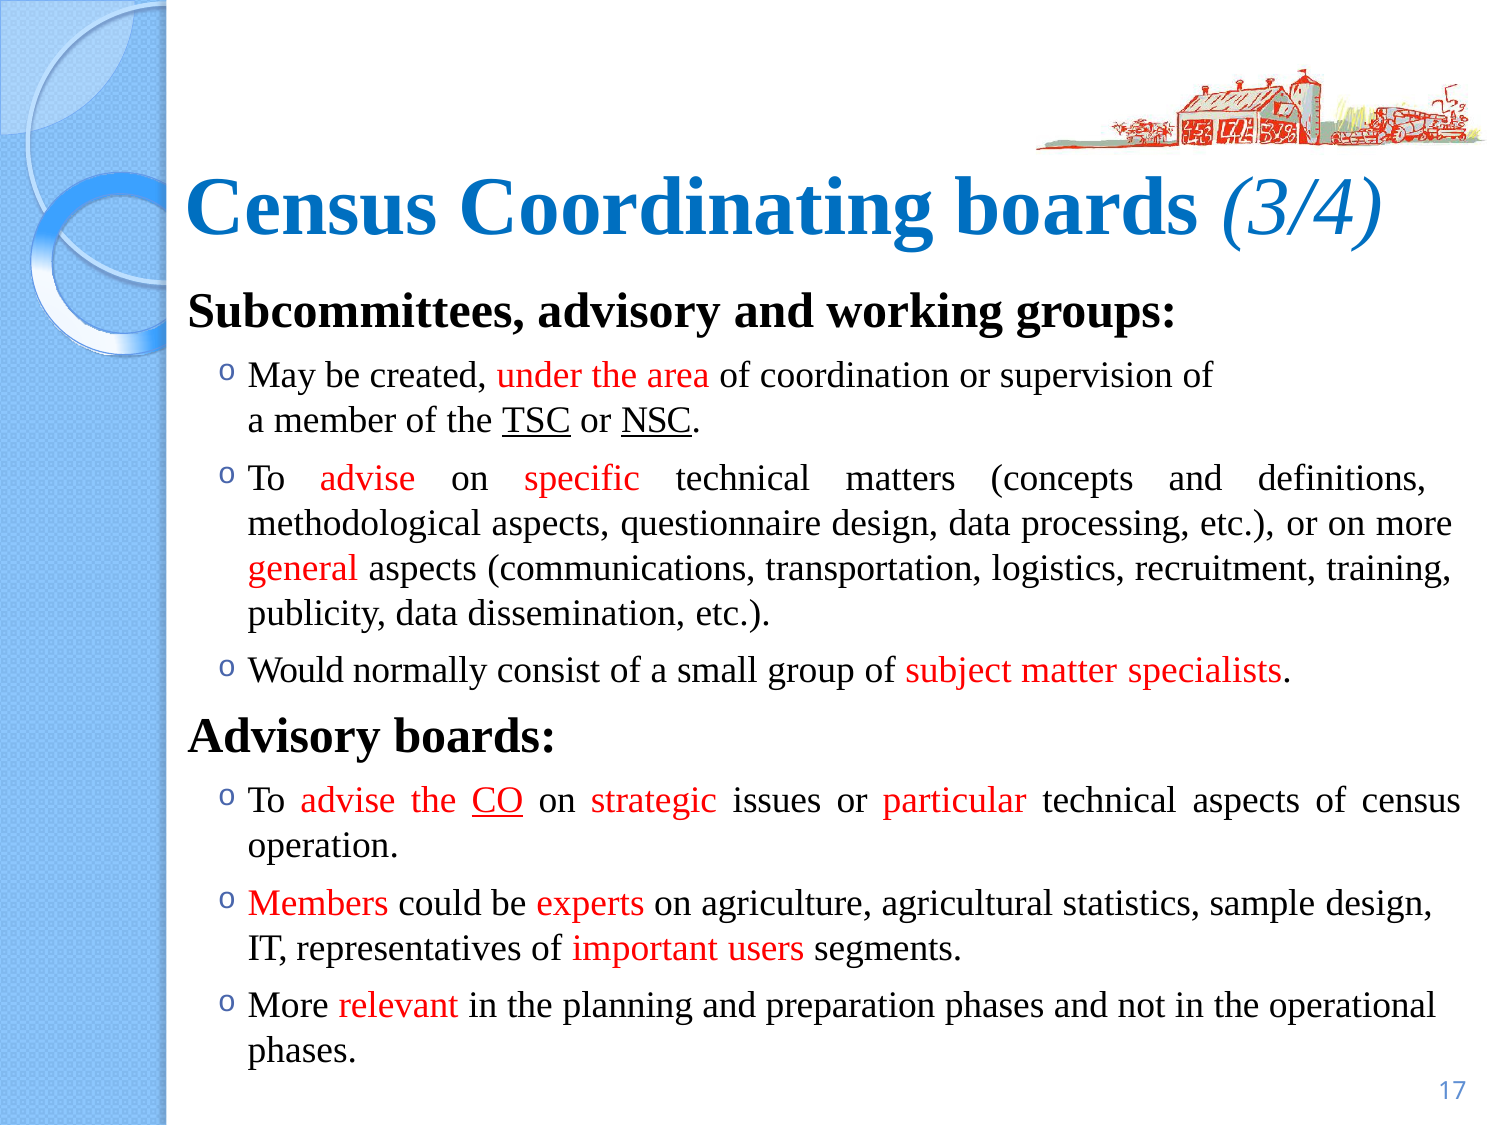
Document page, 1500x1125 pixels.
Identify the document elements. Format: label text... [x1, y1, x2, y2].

title Census Coordinating boards (3/4) [182, 149, 1470, 340]
picture [1009, 3, 1500, 161]
text_box Subcommittees, advisory and working groups: May be created, under the area of coordination or supervision of a member of the TSC or NSC. To advise on specific technical matters (concepts and definitions, methodological aspects, questionnaire design, data processing, etc.), or on more general aspects (communications, transportation, logistics, recruitment, training, publicity, data dissemination, etc.). Would normally consist of a small group of subject matter specialists. Advisory boards: To advise the CO on strategic issues or particular technical aspects of census operation. Members could be experts on agriculture, agricultural statistics, sample design, IT, representatives of important users segments. More relevant in the planning and preparation phases and not in the operational phases. [185, 340, 1464, 1071]
picture [0, 0, 166, 1125]
slide_number 17 [1431, 1073, 1470, 1125]
